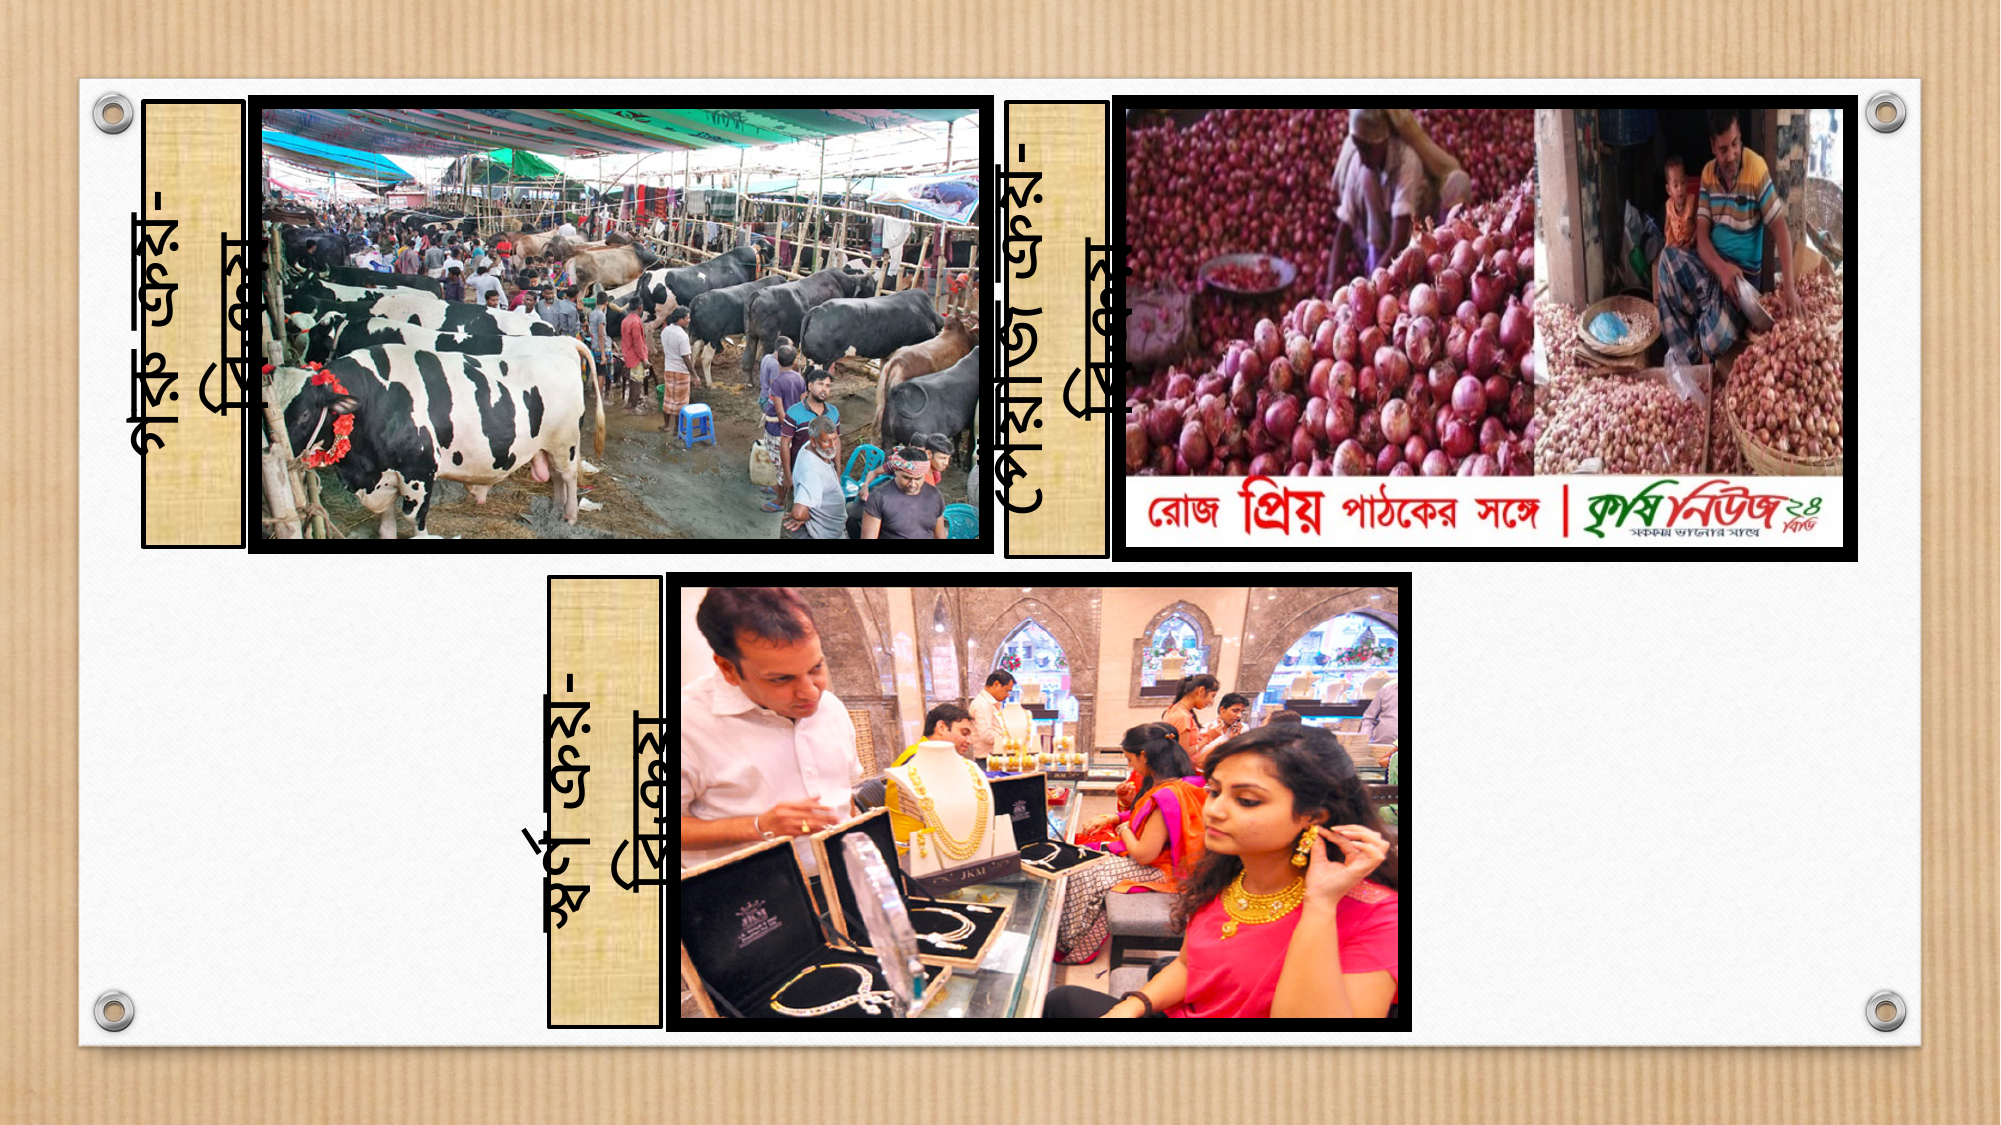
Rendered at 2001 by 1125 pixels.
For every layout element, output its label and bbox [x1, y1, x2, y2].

text_box [548, 576, 1399, 1028]
text_box [143, 101, 980, 548]
picture [0, 0, 2001, 1125]
text_box [1006, 101, 1844, 557]
